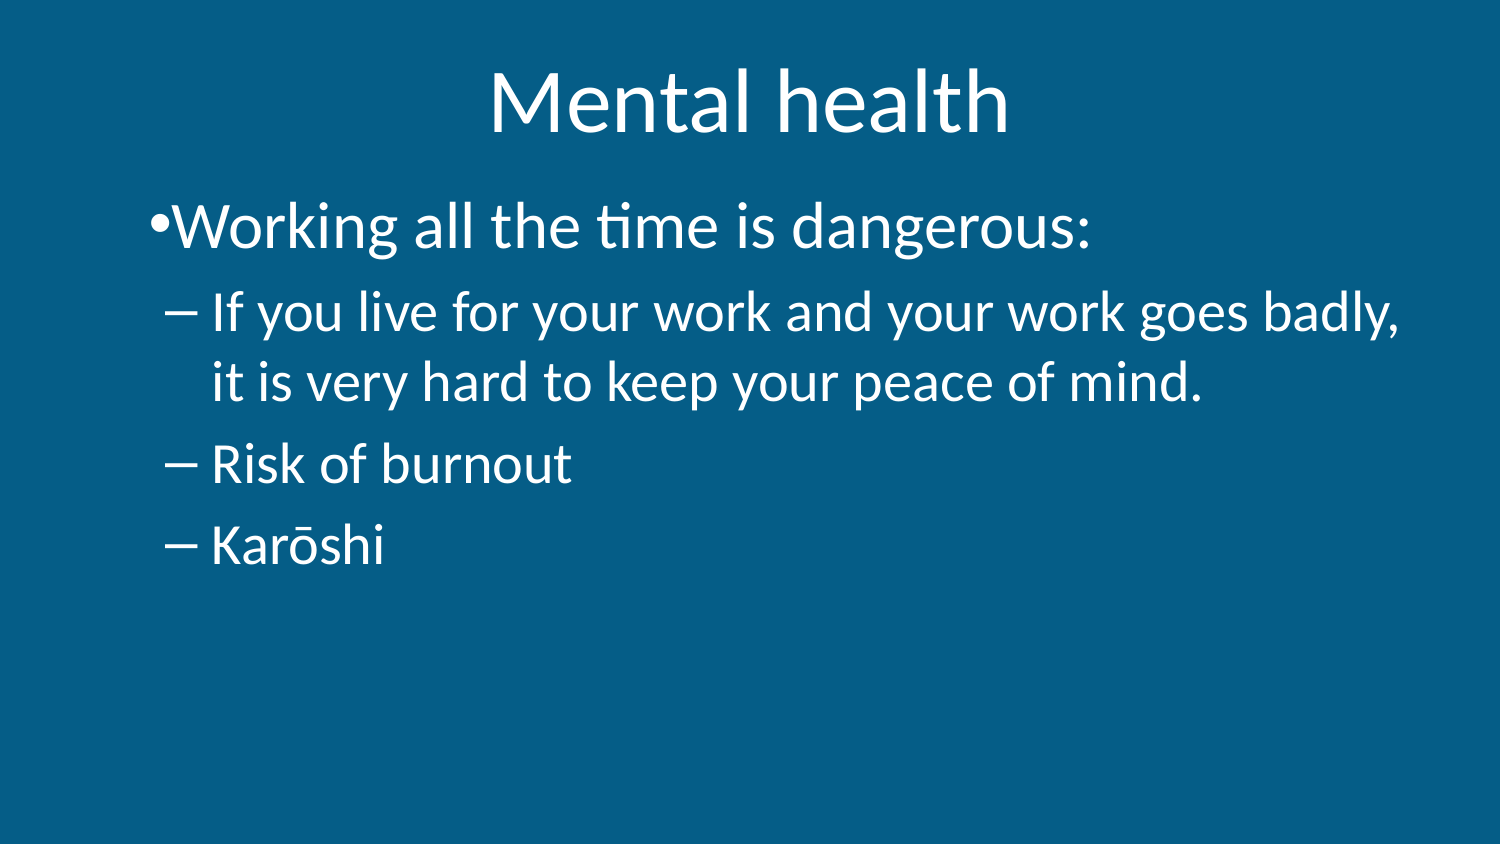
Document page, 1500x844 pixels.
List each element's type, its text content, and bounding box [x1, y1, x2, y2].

list Working all the time is dangerous: If you live for your work and your work goes badly, it is very hard to keep your peace of mind. Risk of burnout Karōshi [75, 174, 1425, 816]
title Mental health [75, 33, 1425, 174]
